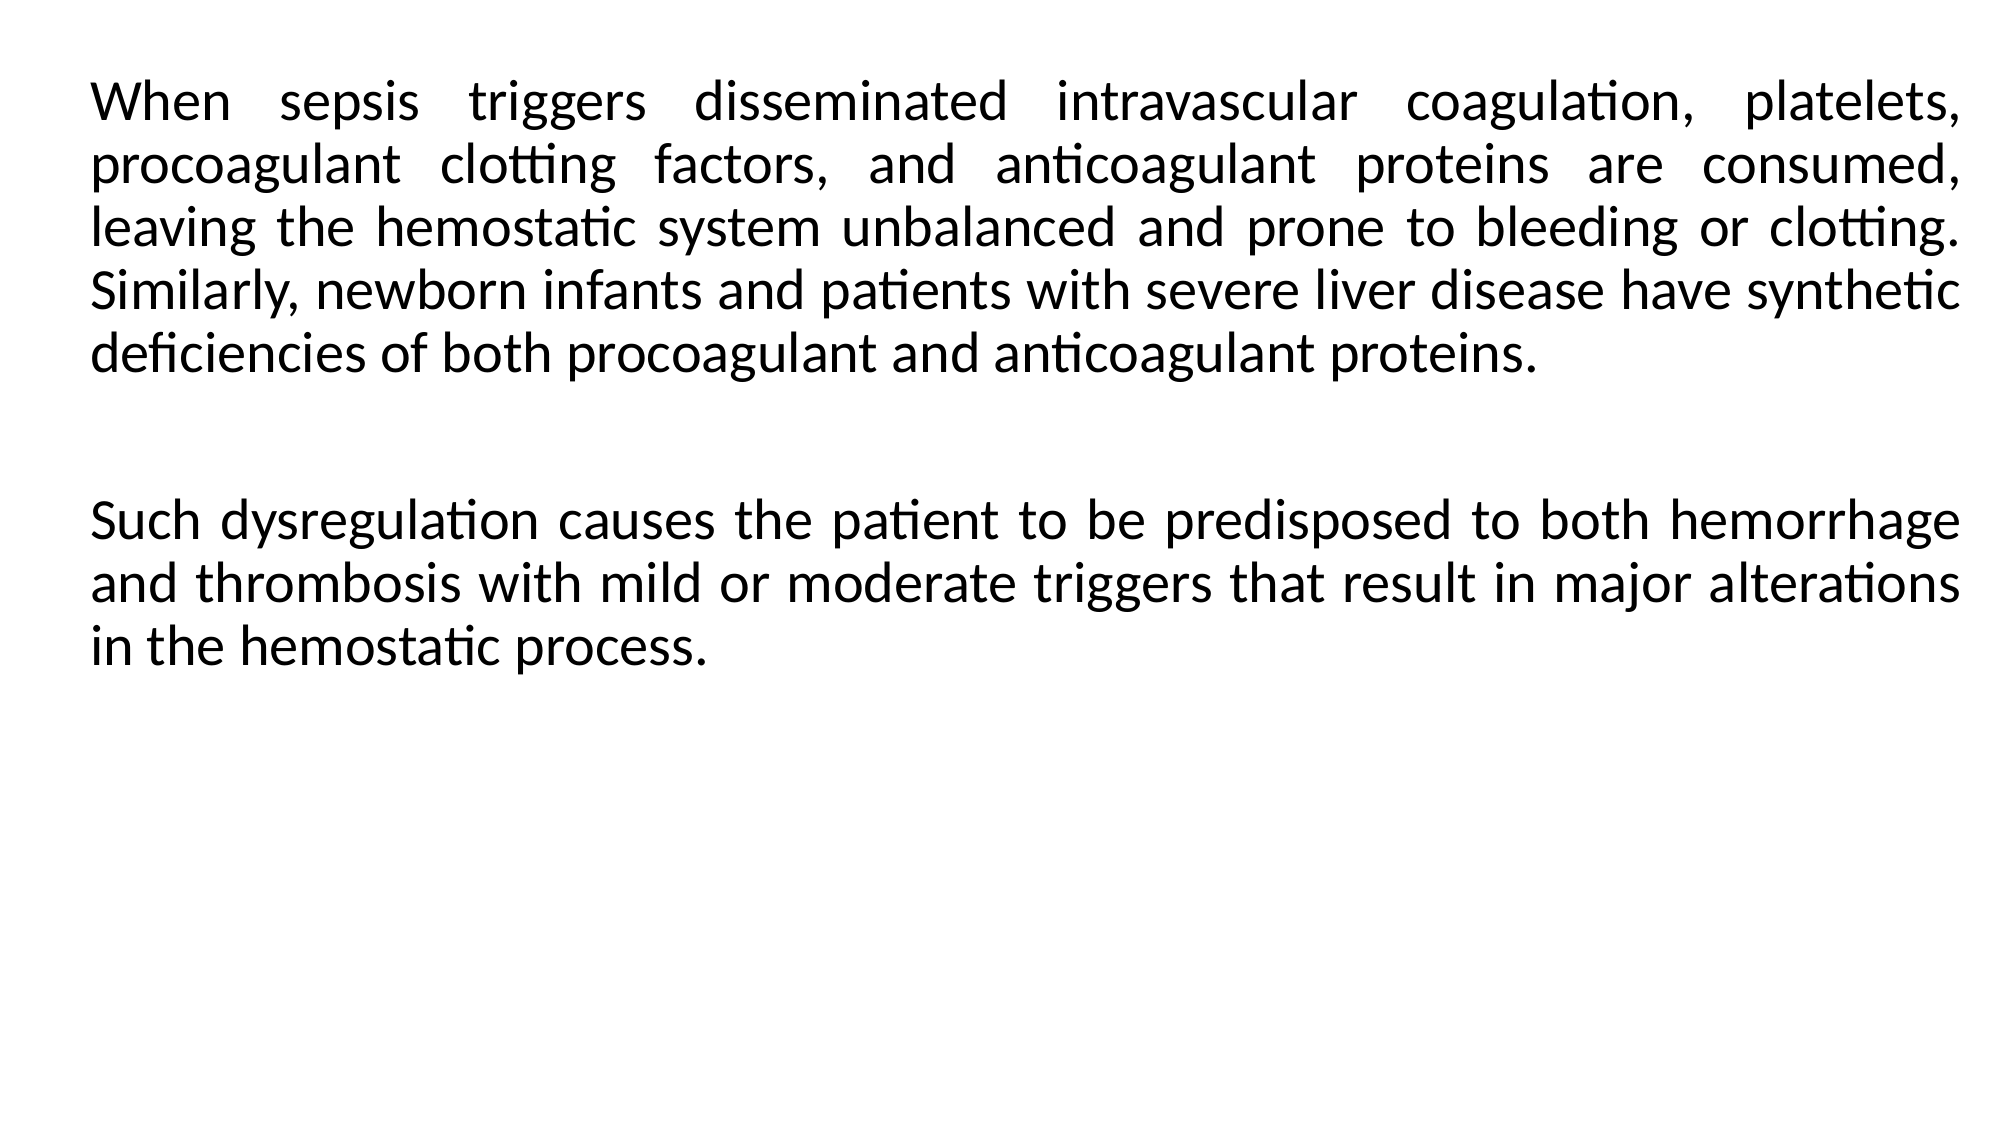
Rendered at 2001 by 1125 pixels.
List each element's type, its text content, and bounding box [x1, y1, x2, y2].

list When sepsis triggers disseminated intravascular coagulation, platelets, procoagulant clotting factors, and anticoagulant proteins are consumed, leaving the hemostatic system unbalanced and prone to bleeding or clotting. Similarly, newborn infants and patients with severe liver disease have synthetic deficiencies of both procoagulant and anticoagulant proteins. Such dysregulation causes the patient to be predisposed to both hemorrhage and thrombosis with mild or moderate triggers that result in major alterations in the hemostatic process. [75, 63, 1978, 1105]
